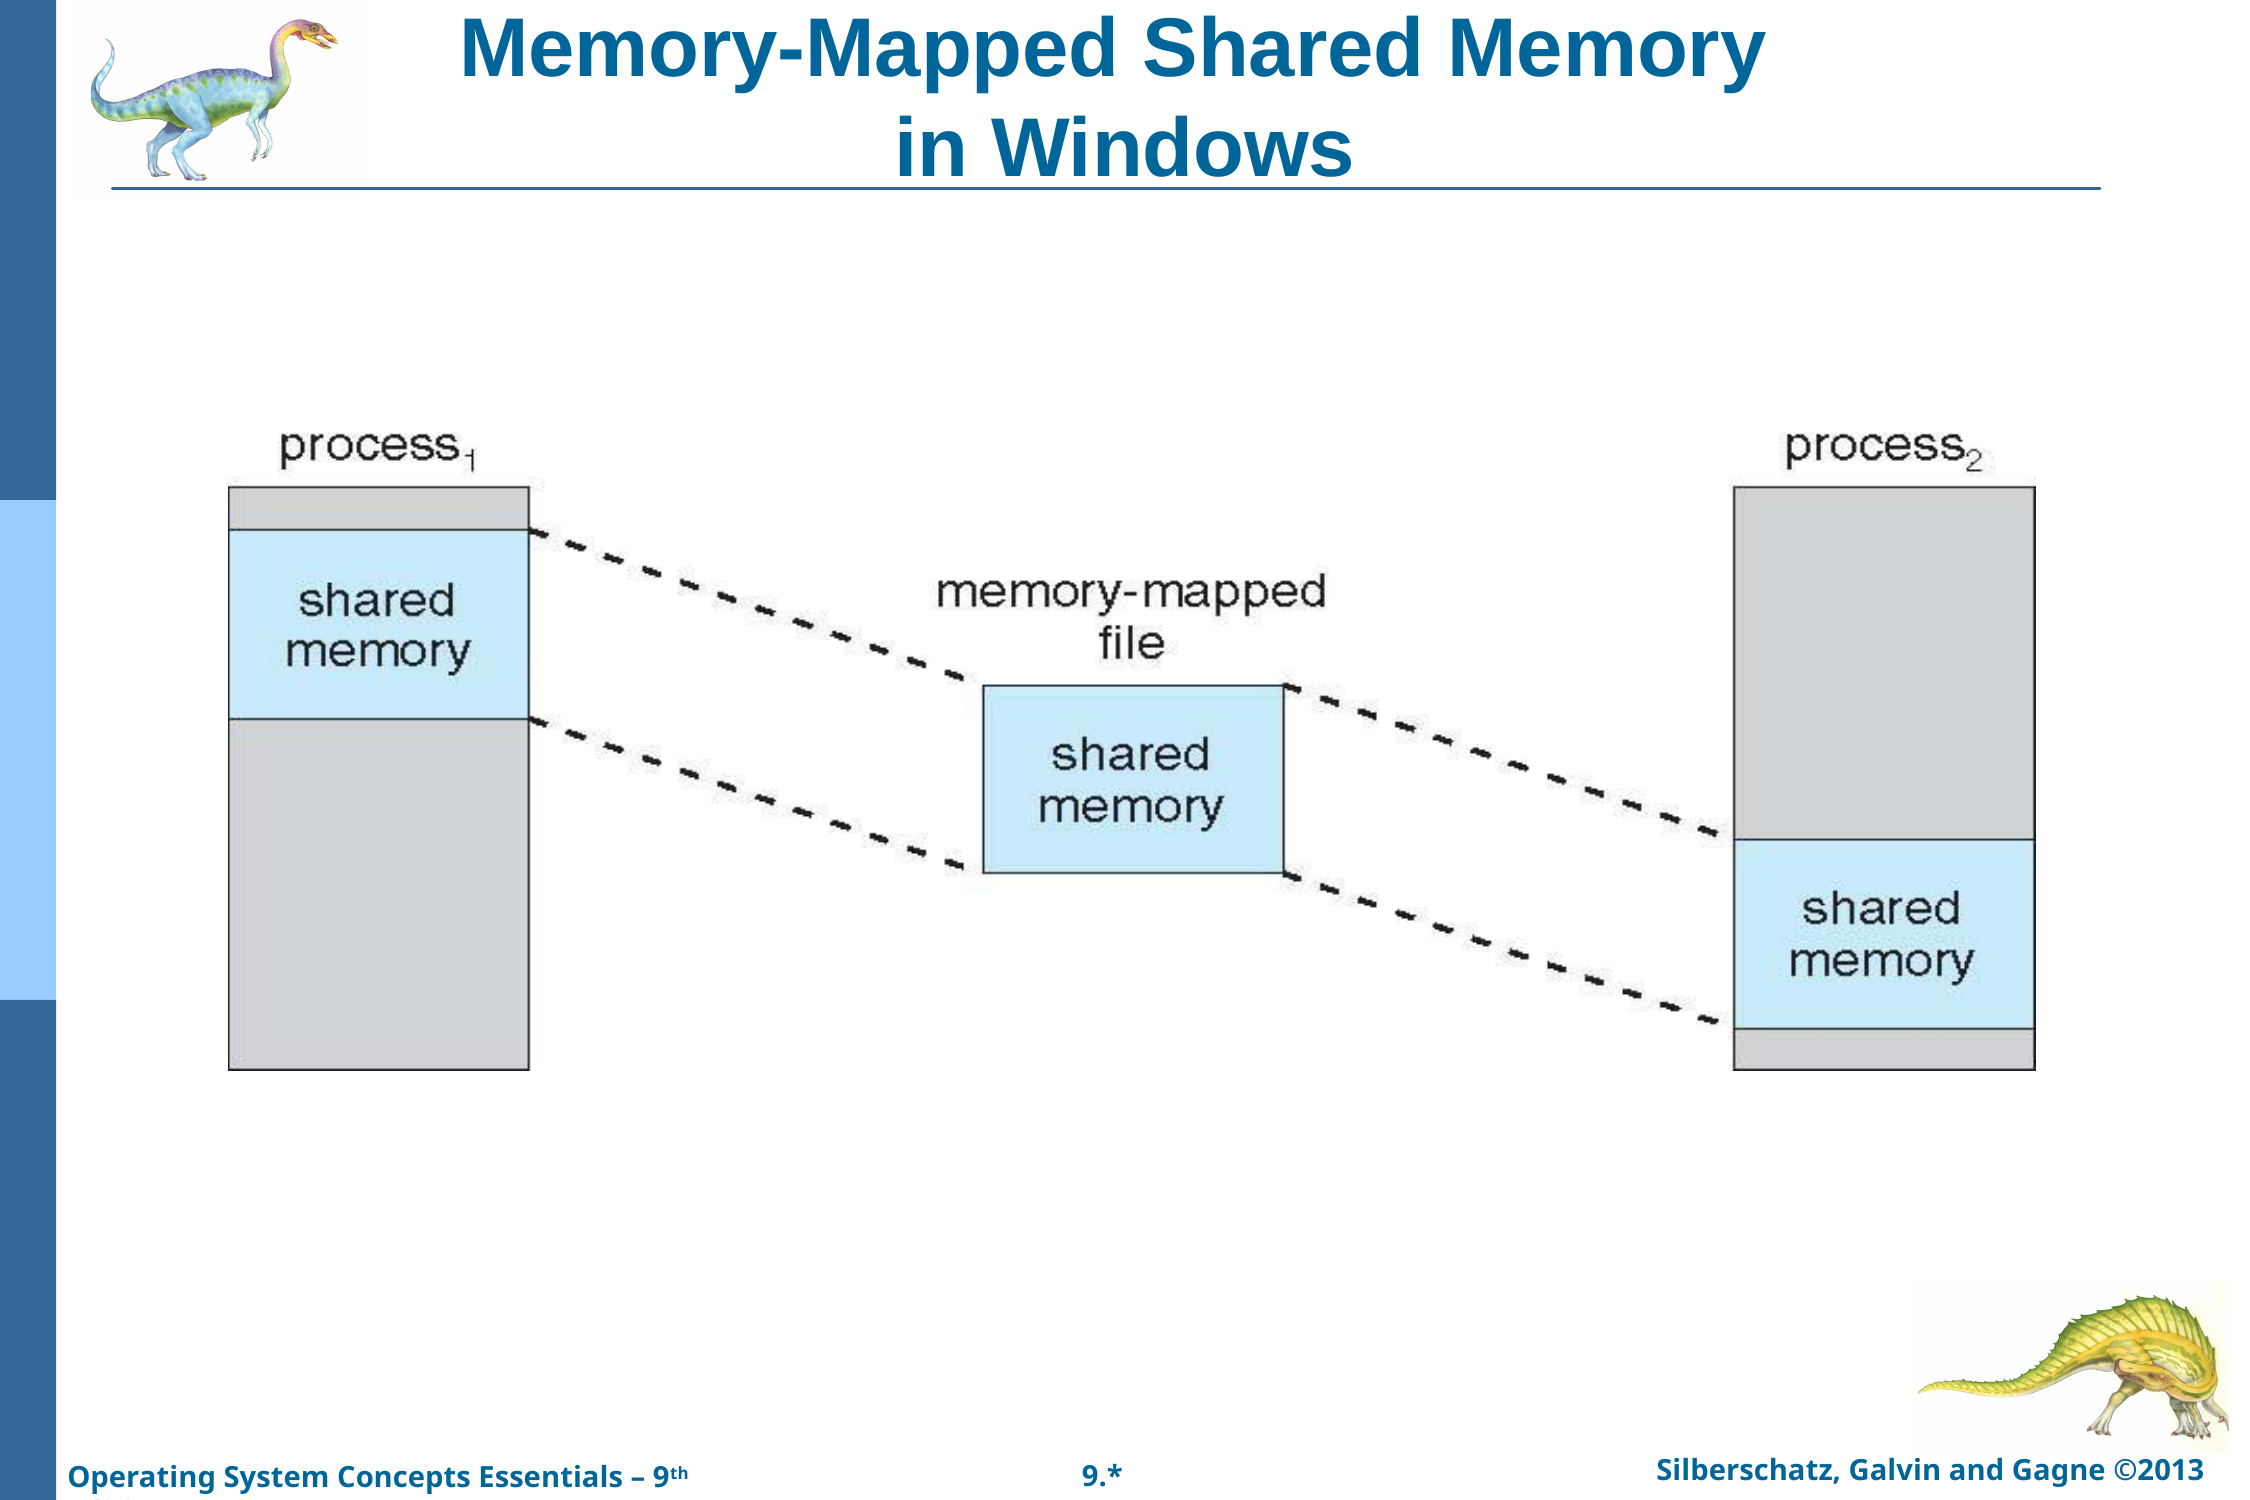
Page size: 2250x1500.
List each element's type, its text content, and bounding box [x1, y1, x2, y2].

picture [228, 418, 2036, 1071]
title Memory-Mapped Shared Memory in Windows [112, 77, 2138, 204]
picture [70, 0, 365, 199]
picture [1913, 1279, 2229, 1453]
